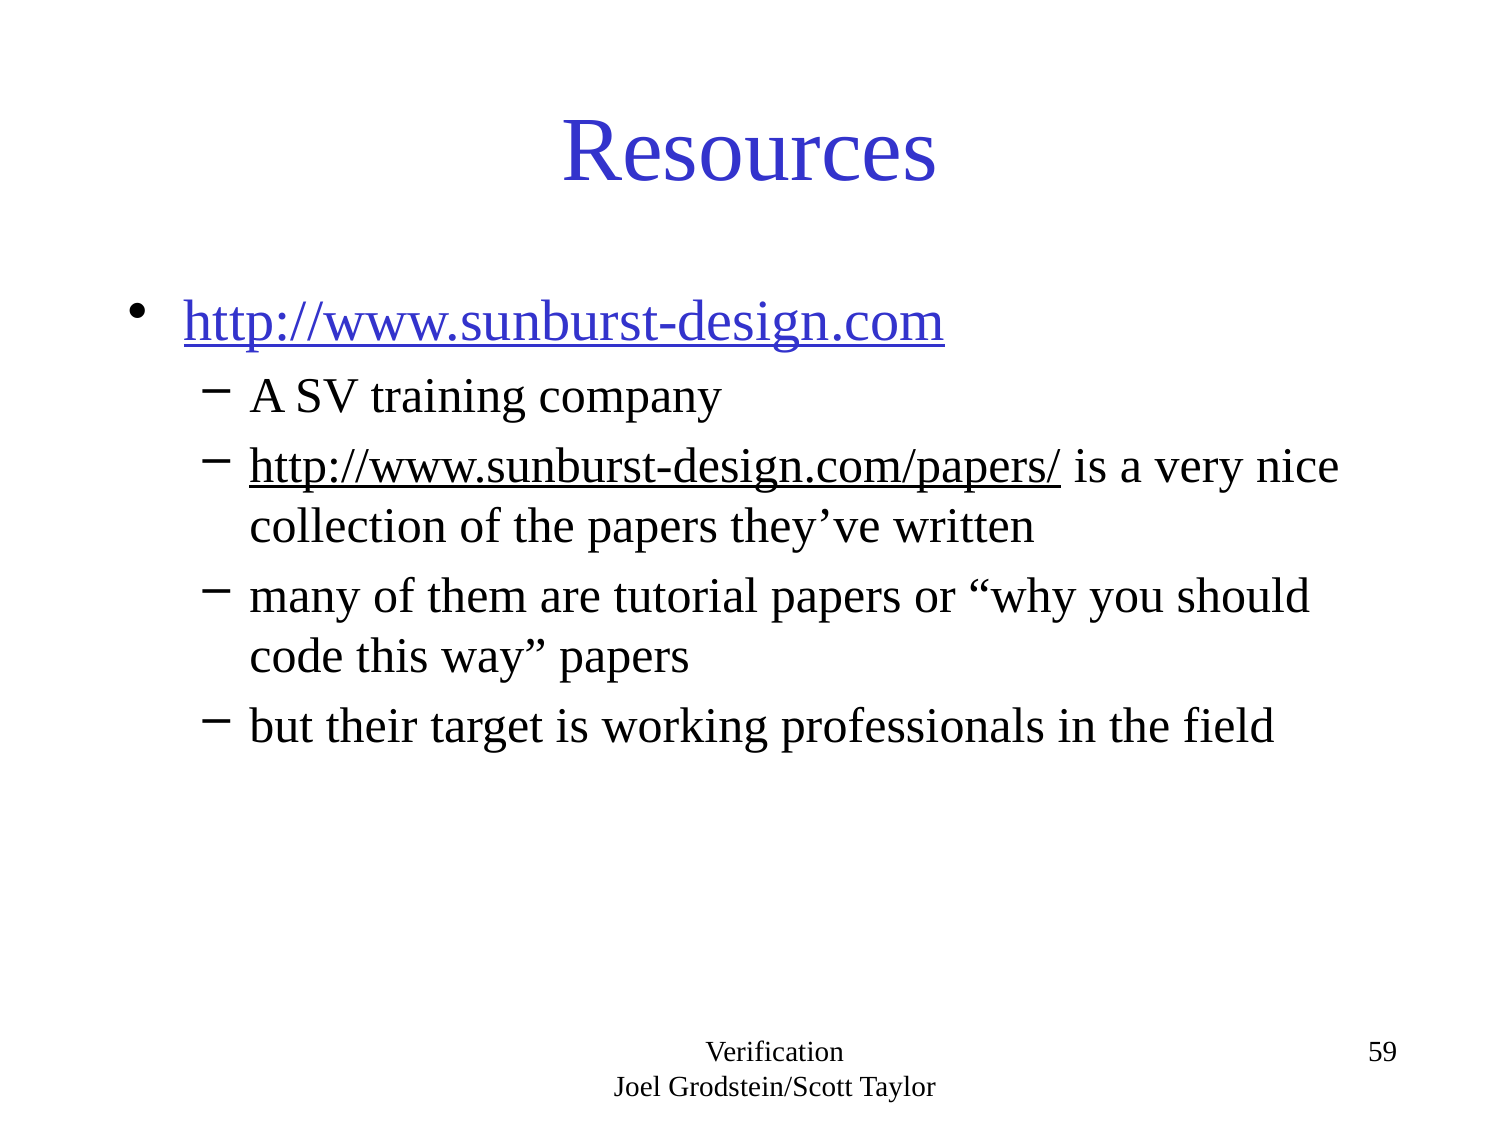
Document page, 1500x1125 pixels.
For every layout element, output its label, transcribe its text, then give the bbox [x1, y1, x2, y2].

footer Verification Joel Grodstein/Scott Taylor [587, 1024, 963, 1101]
title Resources [112, 50, 1388, 238]
list http://www.sunburst-design.com A SV training company http://www.sunburst-design.com/papers/ is a very nice collection of the papers they’ve written many of them are tutorial papers or “why you should code this way” papers but their target is working professionals in the field [112, 275, 1388, 1000]
